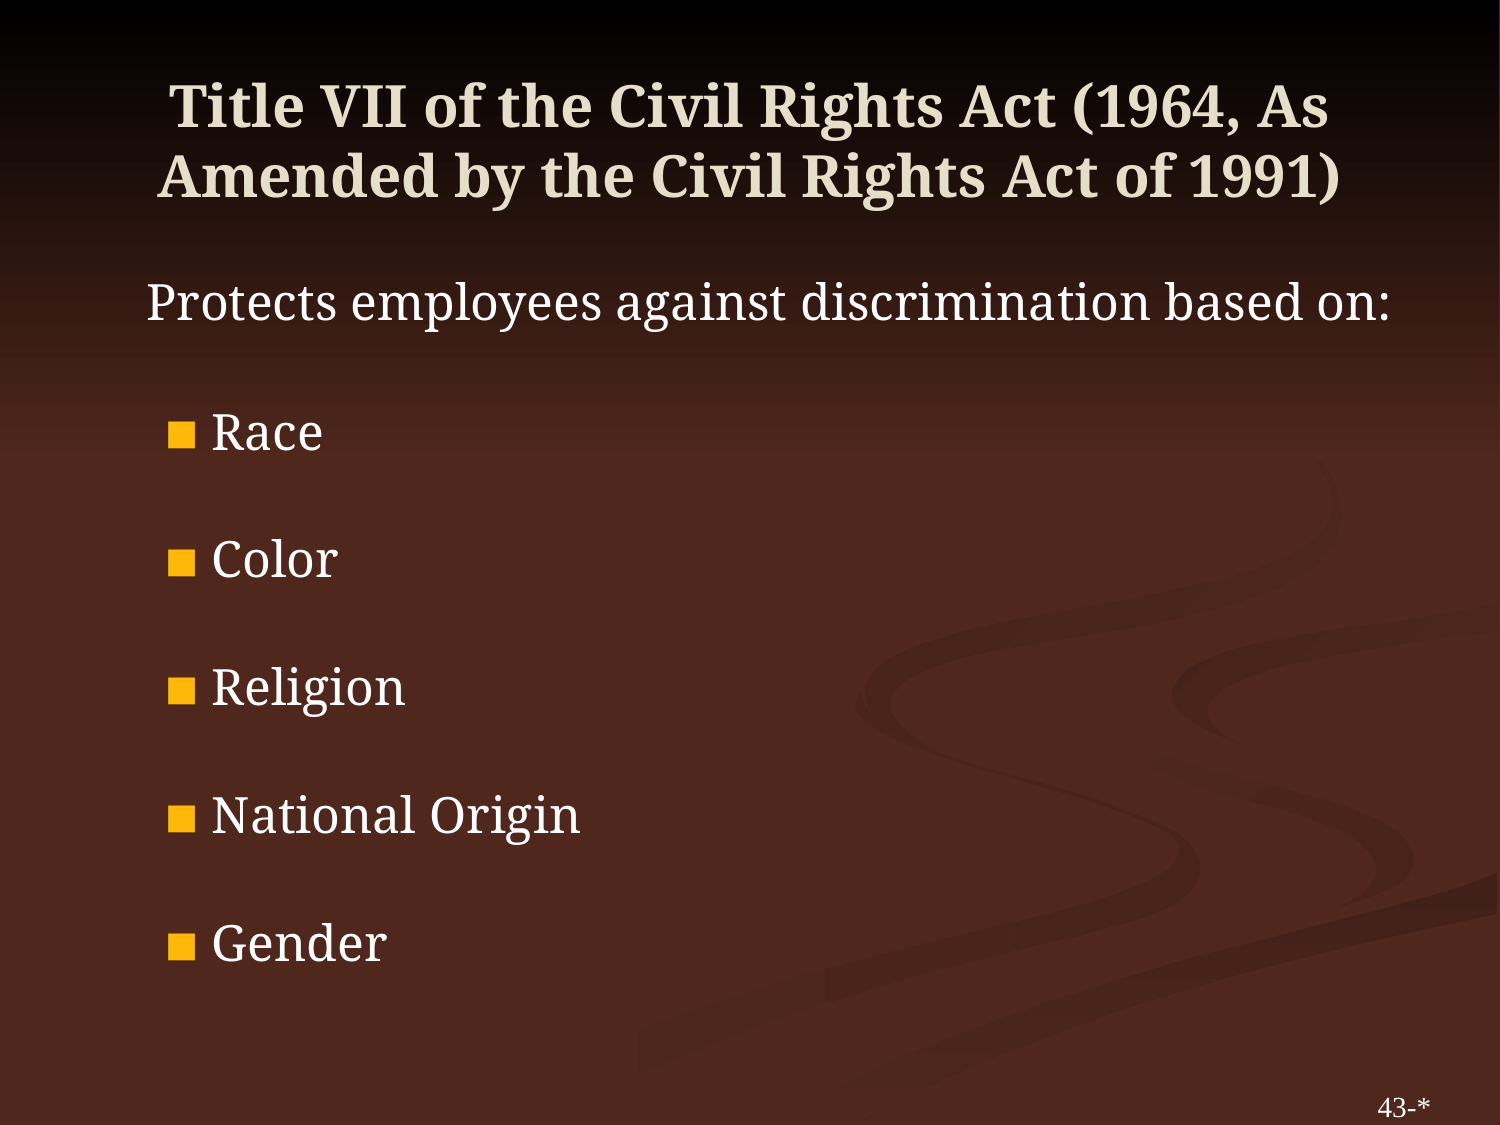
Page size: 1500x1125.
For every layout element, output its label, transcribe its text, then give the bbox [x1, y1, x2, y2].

title Title VII of the Civil Rights Act (1964, As Amended by the Civil Rights Act of 1991) [75, 45, 1425, 233]
text_box 43-* [1362, 1081, 1500, 1125]
list Protects employees against discrimination based on: Race Color Religion National Origin Gender [75, 262, 1425, 1005]
